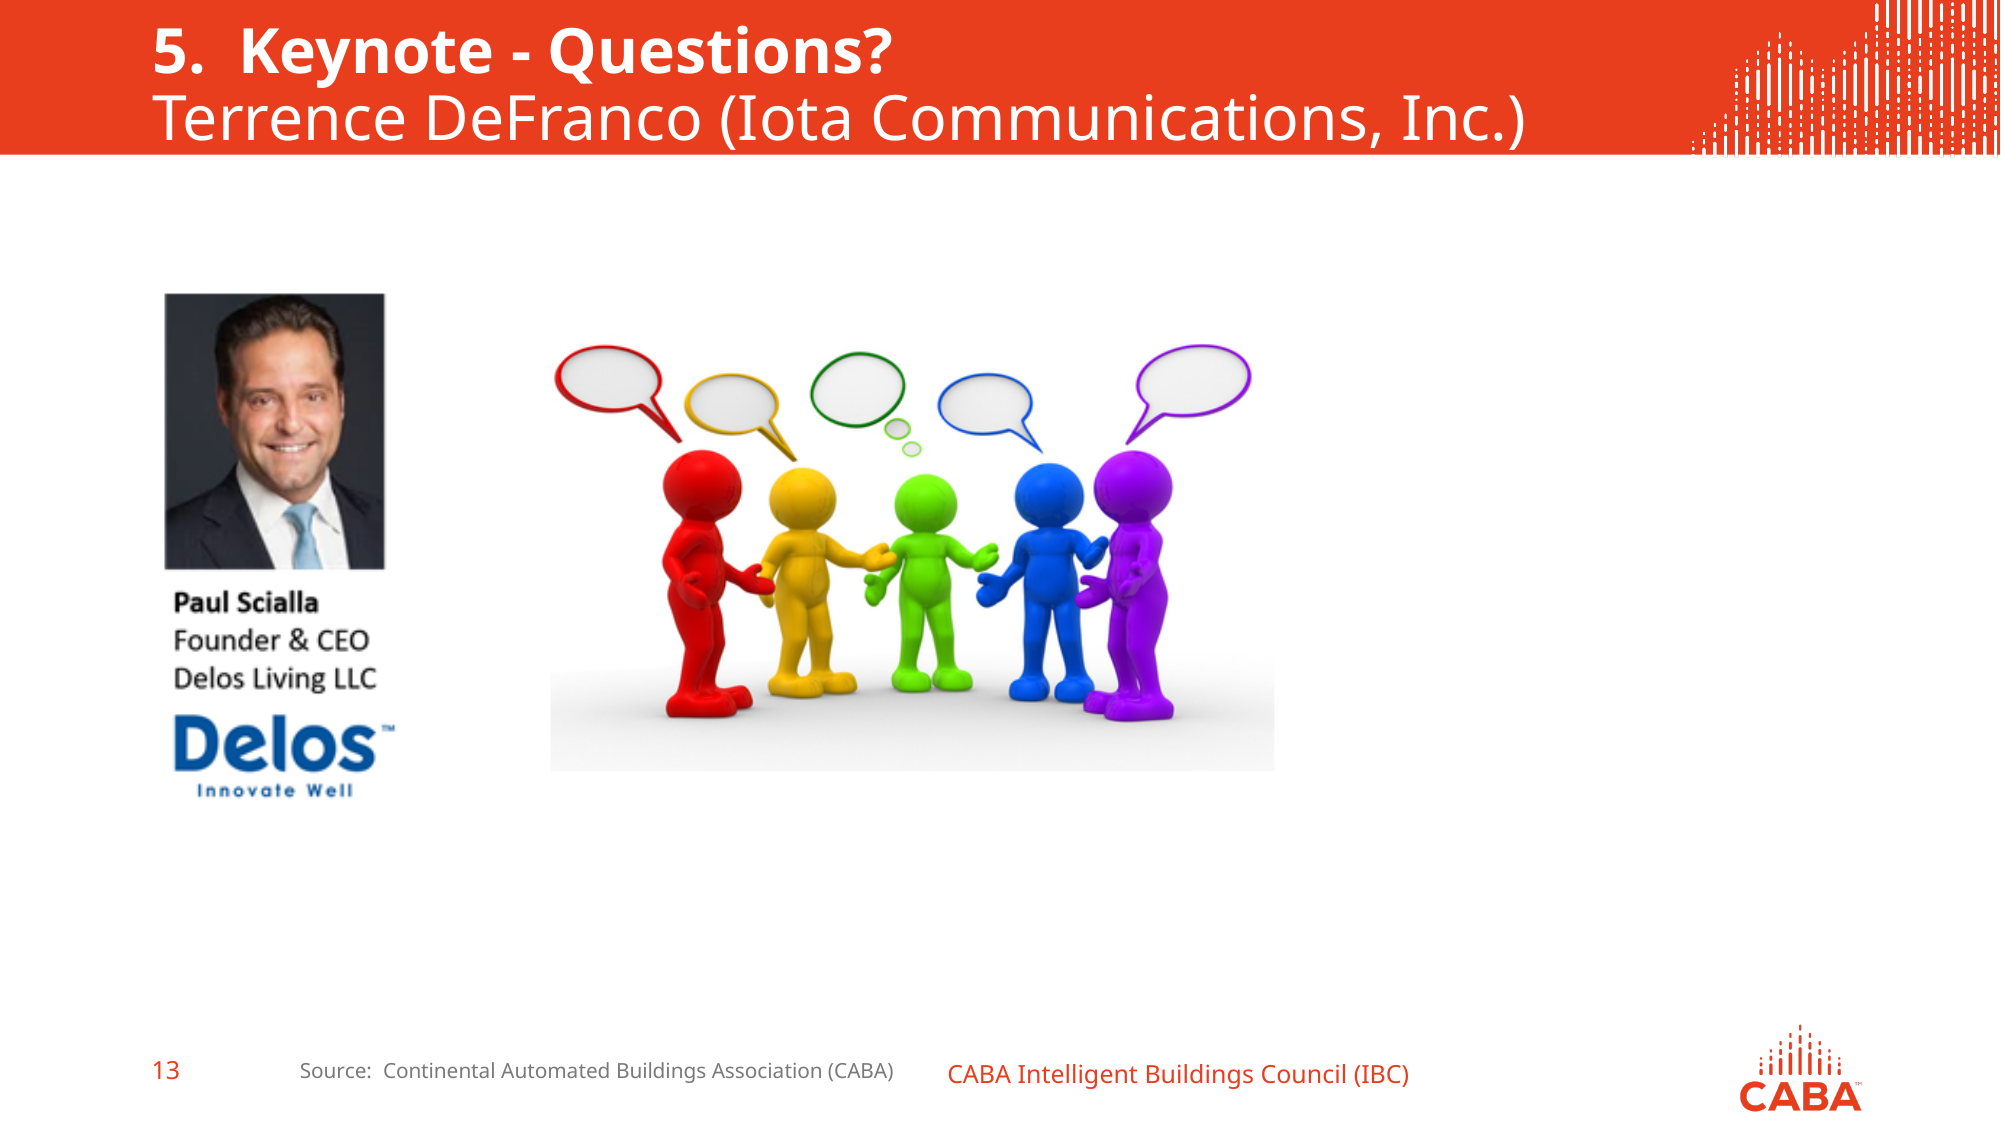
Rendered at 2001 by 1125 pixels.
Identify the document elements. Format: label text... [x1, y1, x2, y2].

picture [550, 332, 1275, 771]
picture [161, 288, 412, 814]
title 5. Keynote - Questions? Terrence DeFranco (Iota Communications, Inc.) [137, 11, 1748, 98]
slide_number 13 [136, 1042, 239, 1101]
